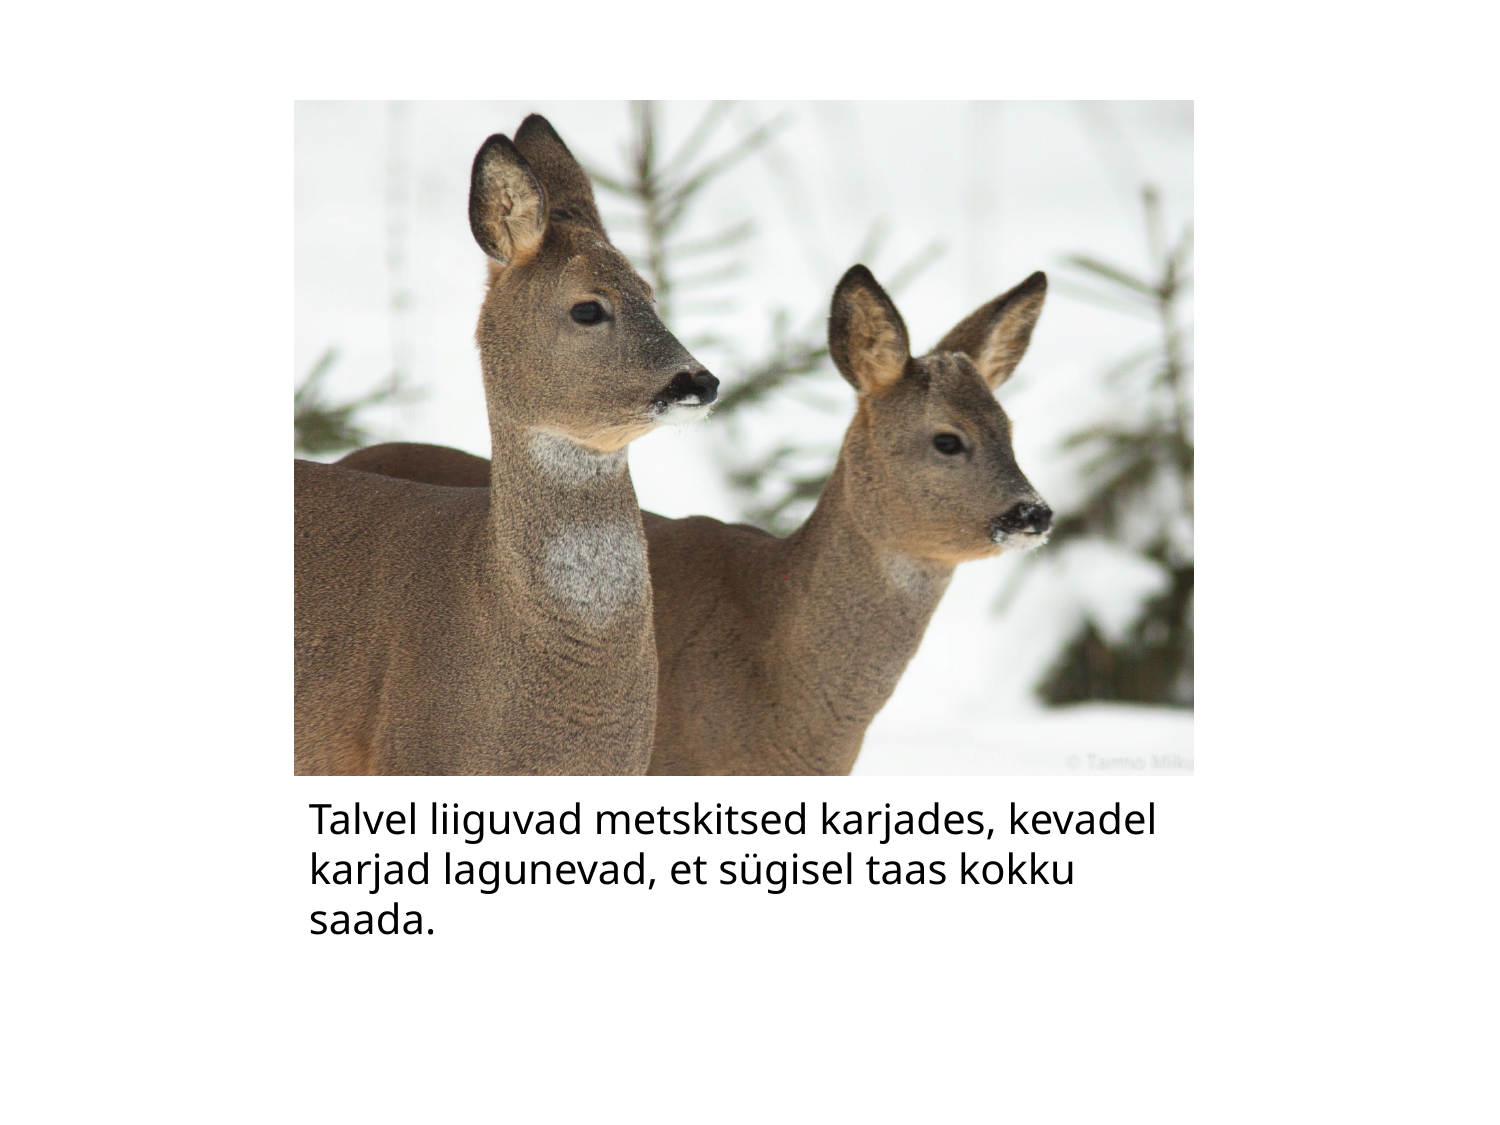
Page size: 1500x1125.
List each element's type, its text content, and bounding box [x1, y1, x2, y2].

title Talvel liiguvad metskitsed karjades, kevadel karjad lagunevad, et sügisel taas kokku saada. [294, 787, 1188, 950]
picture [293, 100, 1195, 776]
